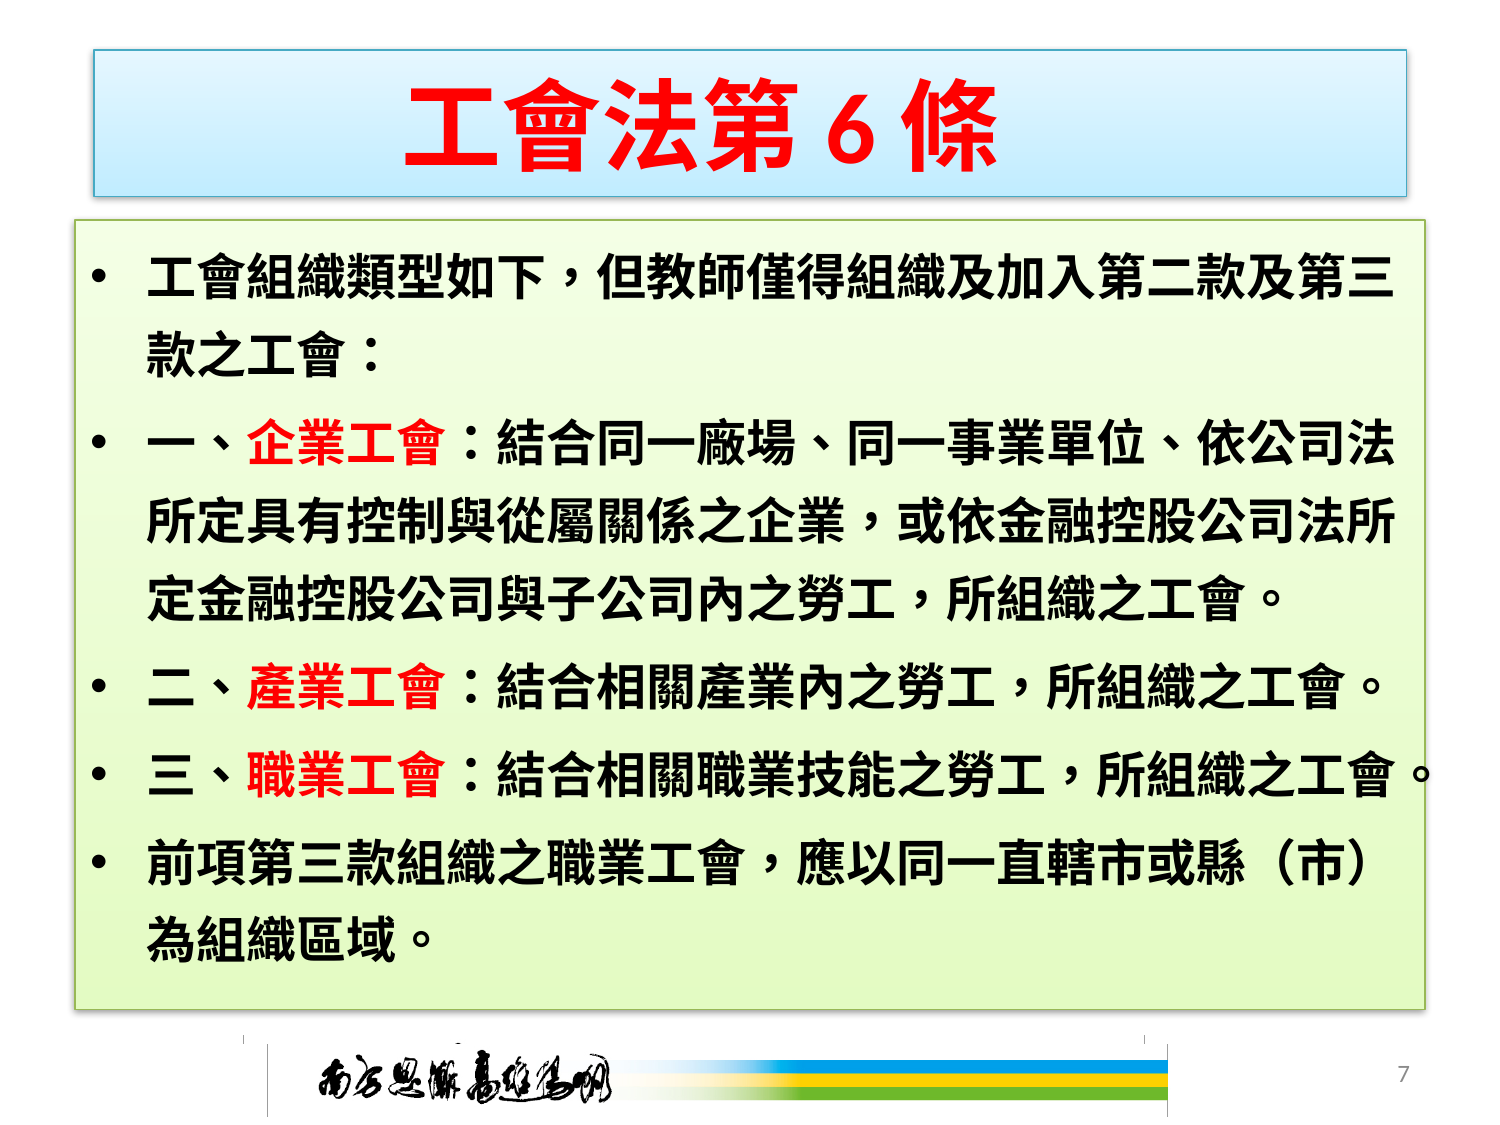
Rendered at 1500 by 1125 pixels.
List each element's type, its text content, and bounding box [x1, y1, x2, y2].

picture [206, 1035, 1202, 1117]
title 工會法第6條 [93, 49, 1407, 197]
slide_number 7 [1074, 1042, 1425, 1103]
list 工會組織類型如下，但教師僅得組織及加入第二款及第三款之工會： 一、企業工會：結合同一廠場、同一事業單位、依公司法所定具有控制與從屬關係之企業，或依金融控股公司法所定金融控股公司與子公司內之勞工，所組織之工會。 二、產業工會：結合相關產業內之勞工，所組織之工會。 三、職業工會：結合相關職業技能之勞工，所組織之工會。 前項第三款組織之職業工會，應以同一直轄市或縣（市）為組織區域。 [74, 219, 1426, 1010]
